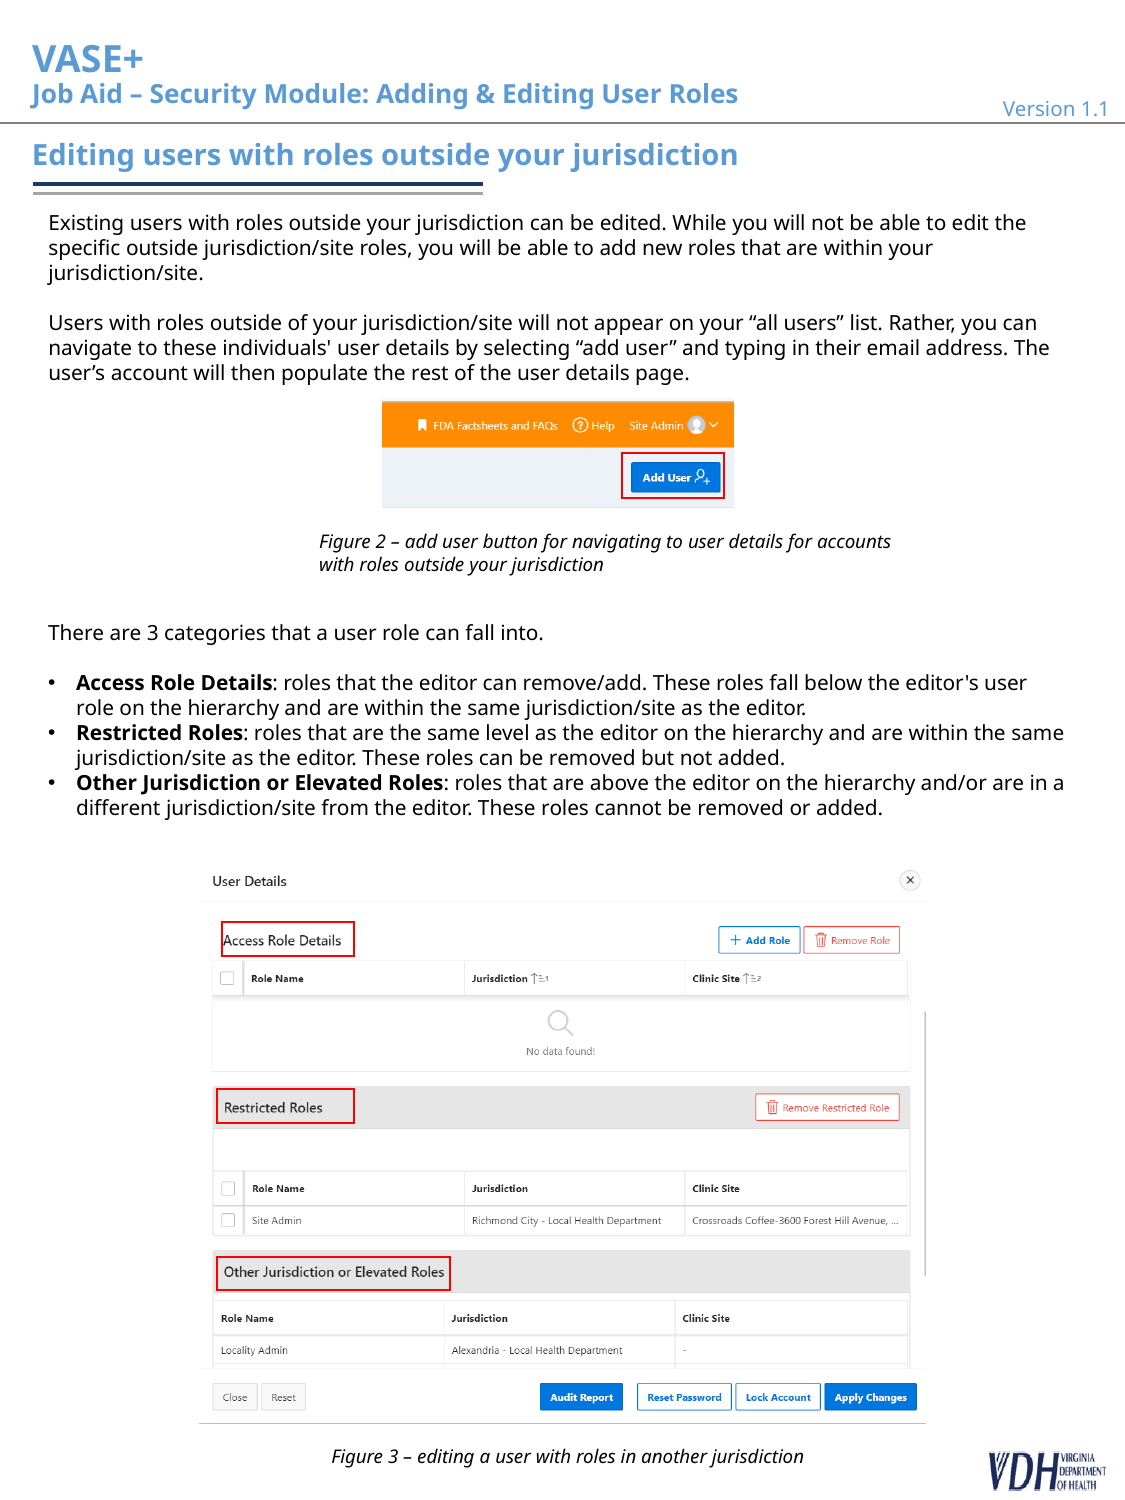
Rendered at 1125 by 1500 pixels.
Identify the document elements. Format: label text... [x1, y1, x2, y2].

text_box Version 1.1 [667, 43, 1125, 129]
picture [199, 863, 926, 1424]
text_box Editing users with roles outside your jurisdiction [17, 128, 1068, 179]
text_box Figure 3 – editing a user with roles in another jurisdiction [316, 1437, 837, 1475]
title VASE+ Job Aid – Security Module: Adding & Editing User Roles [17, 32, 782, 118]
text_box Existing users with roles outside your jurisdiction can be edited. While you will not be able to edit the specific outside jurisdiction/site roles, you will be able to add new roles that are within your jurisdiction/site. Users with roles outside of your jurisdiction/site will not appear on your “all users” list. Rather, you can navigate to these individuals' user details by selecting “add user” and typing in their email address. The user’s account will then populate the rest of the user details page. [33, 202, 1084, 393]
picture [987, 1444, 1108, 1494]
text_box Figure 2 – add user button for navigating to user details for accounts with roles outside your jurisdiction [304, 522, 906, 583]
text_box There are 3 categories that a user role can fall into. Access Role Details: roles that the editor can remove/add. These roles fall below the editor's user role on the hierarchy and are within the same jurisdiction/site as the editor. Restricted Roles: roles that are the same level as the editor on the hierarchy and are within the same jurisdiction/site as the editor. These roles can be removed but not added. Other Jurisdiction or Elevated Roles: roles that are above the editor on the hierarchy and/or are in a different jurisdiction/site from the editor. These roles cannot be removed or added. [33, 612, 1084, 828]
picture [382, 398, 734, 509]
